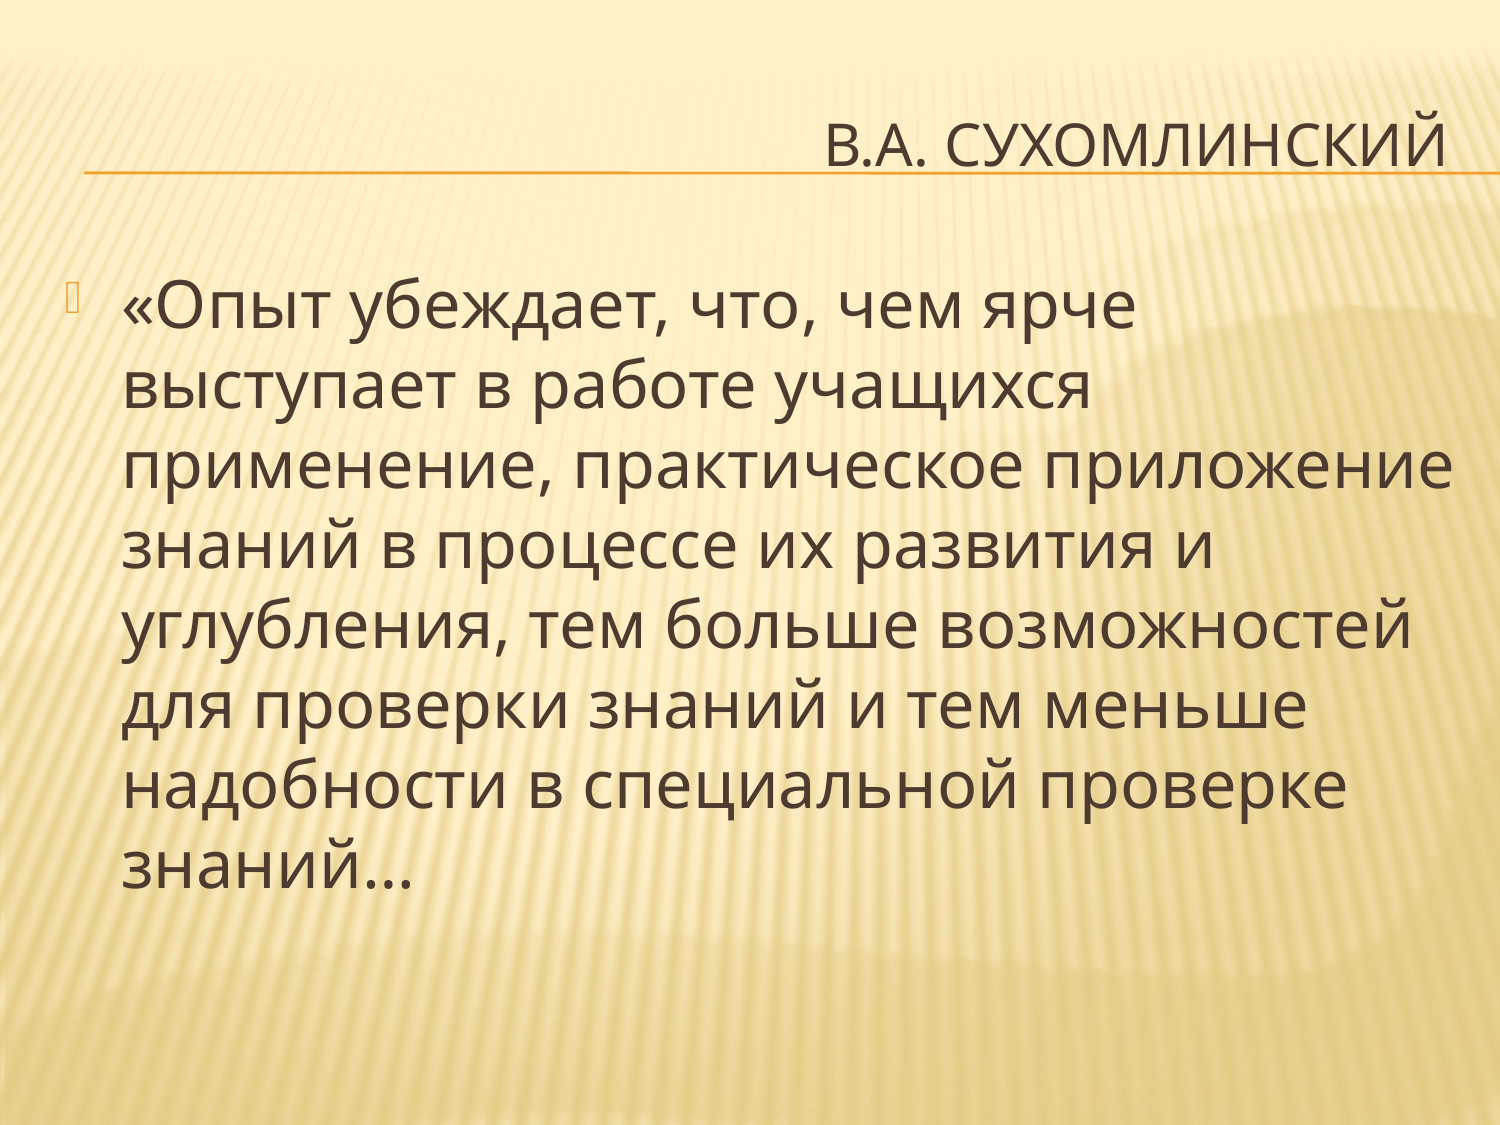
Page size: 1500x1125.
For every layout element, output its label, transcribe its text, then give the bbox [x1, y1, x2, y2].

title В.А. Сухомлинский [808, 75, 1475, 211]
list «Опыт убеждает, что, чем ярче выступает в работе учащихся применение, практическое приложение знаний в процессе их развития и углубления, тем больше возможностей для проверки знаний и тем меньше надобности в специальной проверке знаний… [50, 254, 1475, 998]
